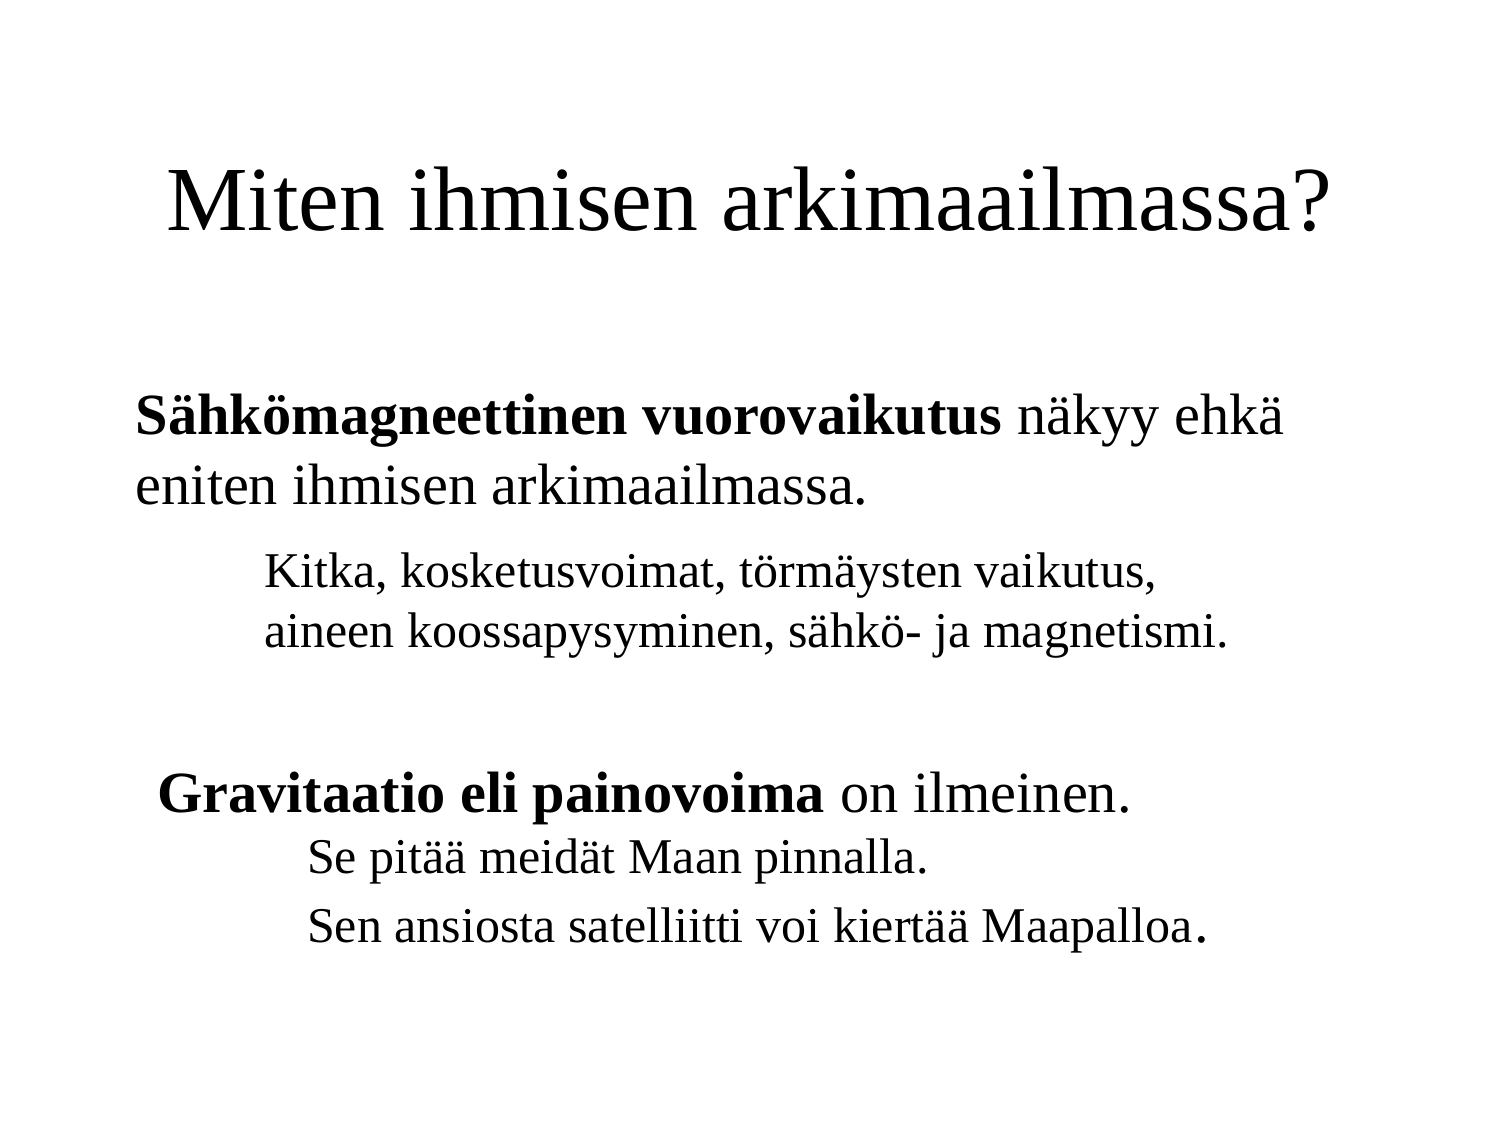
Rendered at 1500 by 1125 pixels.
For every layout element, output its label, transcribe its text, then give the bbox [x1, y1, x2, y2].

title Miten ihmisen arkimaailmassa? [112, 99, 1388, 288]
text_box Sähkömagneettinen vuorovaikutus näkyy ehkä eniten ihmisen arkimaailmassa. [121, 368, 1300, 524]
text_box Kitka, kosketusvoimat, törmäysten vaikutus, aineen koossapysyminen, sähkö- ja magnetismi. [249, 530, 1245, 666]
text_box Gravitaatio eli painovoima on ilmeinen. Se pitää meidät Maan pinnalla. Sen ansiosta satelliitti voi kiertää Maapalloa. [142, 746, 1224, 962]
